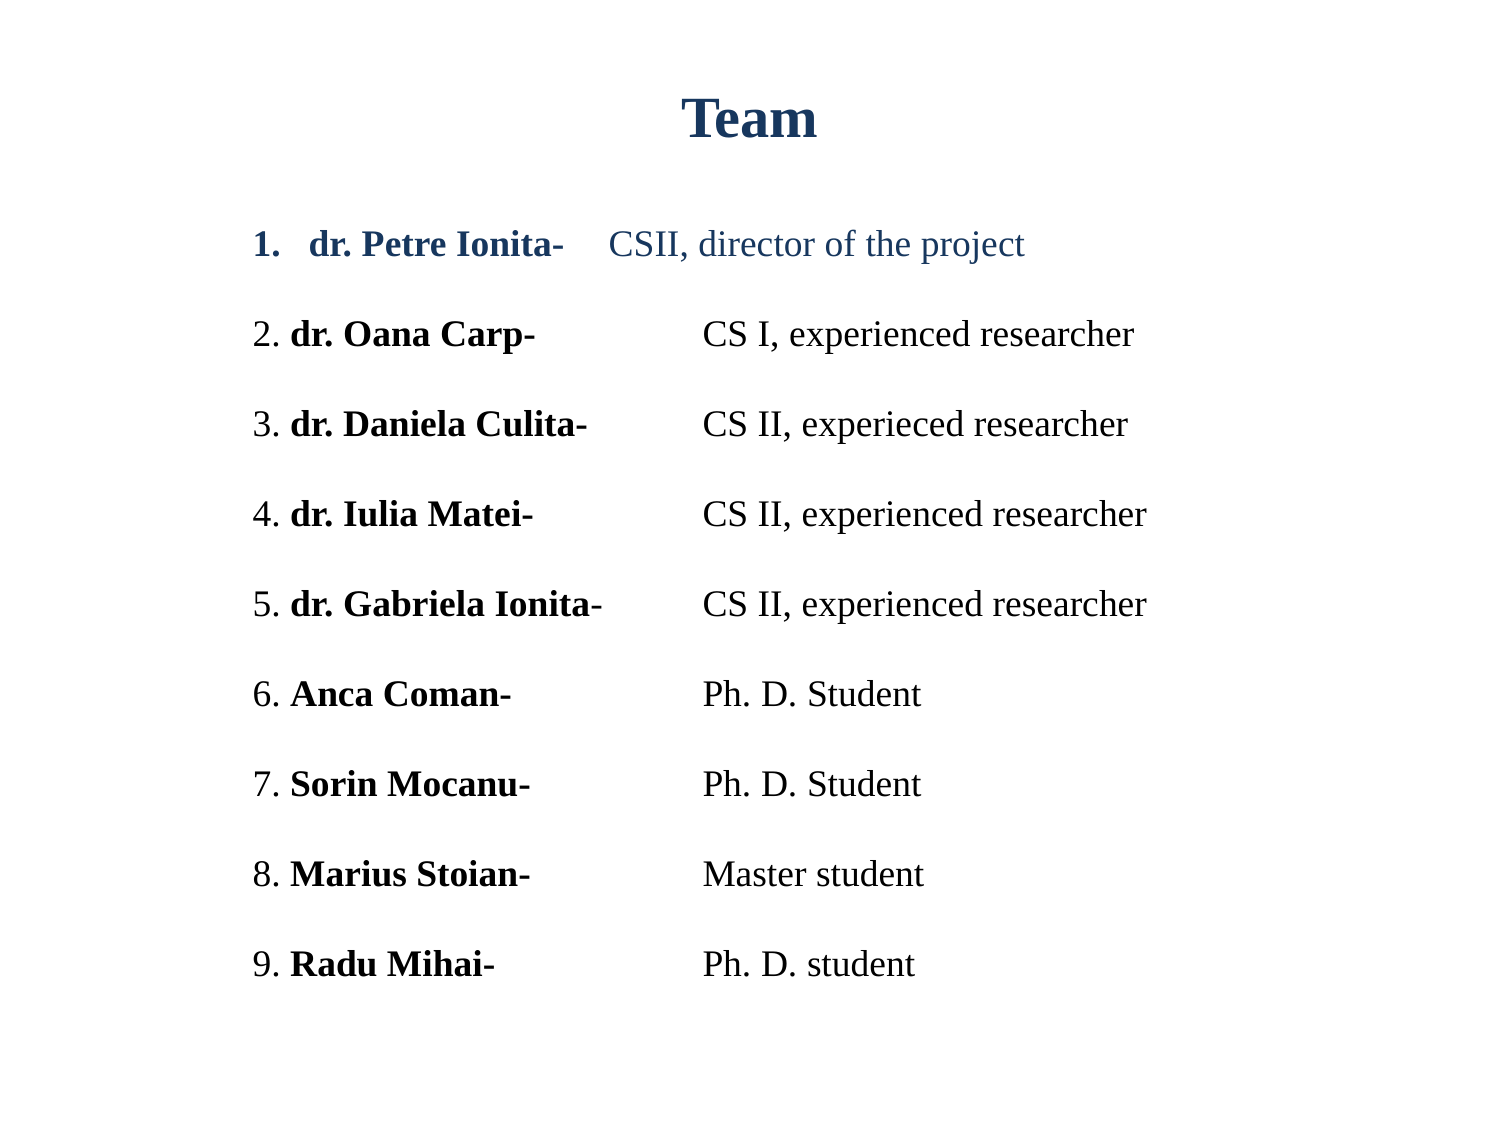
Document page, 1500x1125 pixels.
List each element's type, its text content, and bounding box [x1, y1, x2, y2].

text_box Team dr. Petre Ionita- CSII, director of the project 2. dr. Oana Carp- CS I, experienced researcher 3. dr. Daniela Culita- CS II, experieced researcher 4. dr. Iulia Matei- CS II, experienced researcher 5. dr. Gabriela Ionita- CS II, experienced researcher 6. Anca Coman- Ph. D. Student 7. Sorin Mocanu- Ph. D. Student 8. Marius Stoian- Master student 9. Radu Mihai- Ph. D. student [237, 71, 1263, 992]
